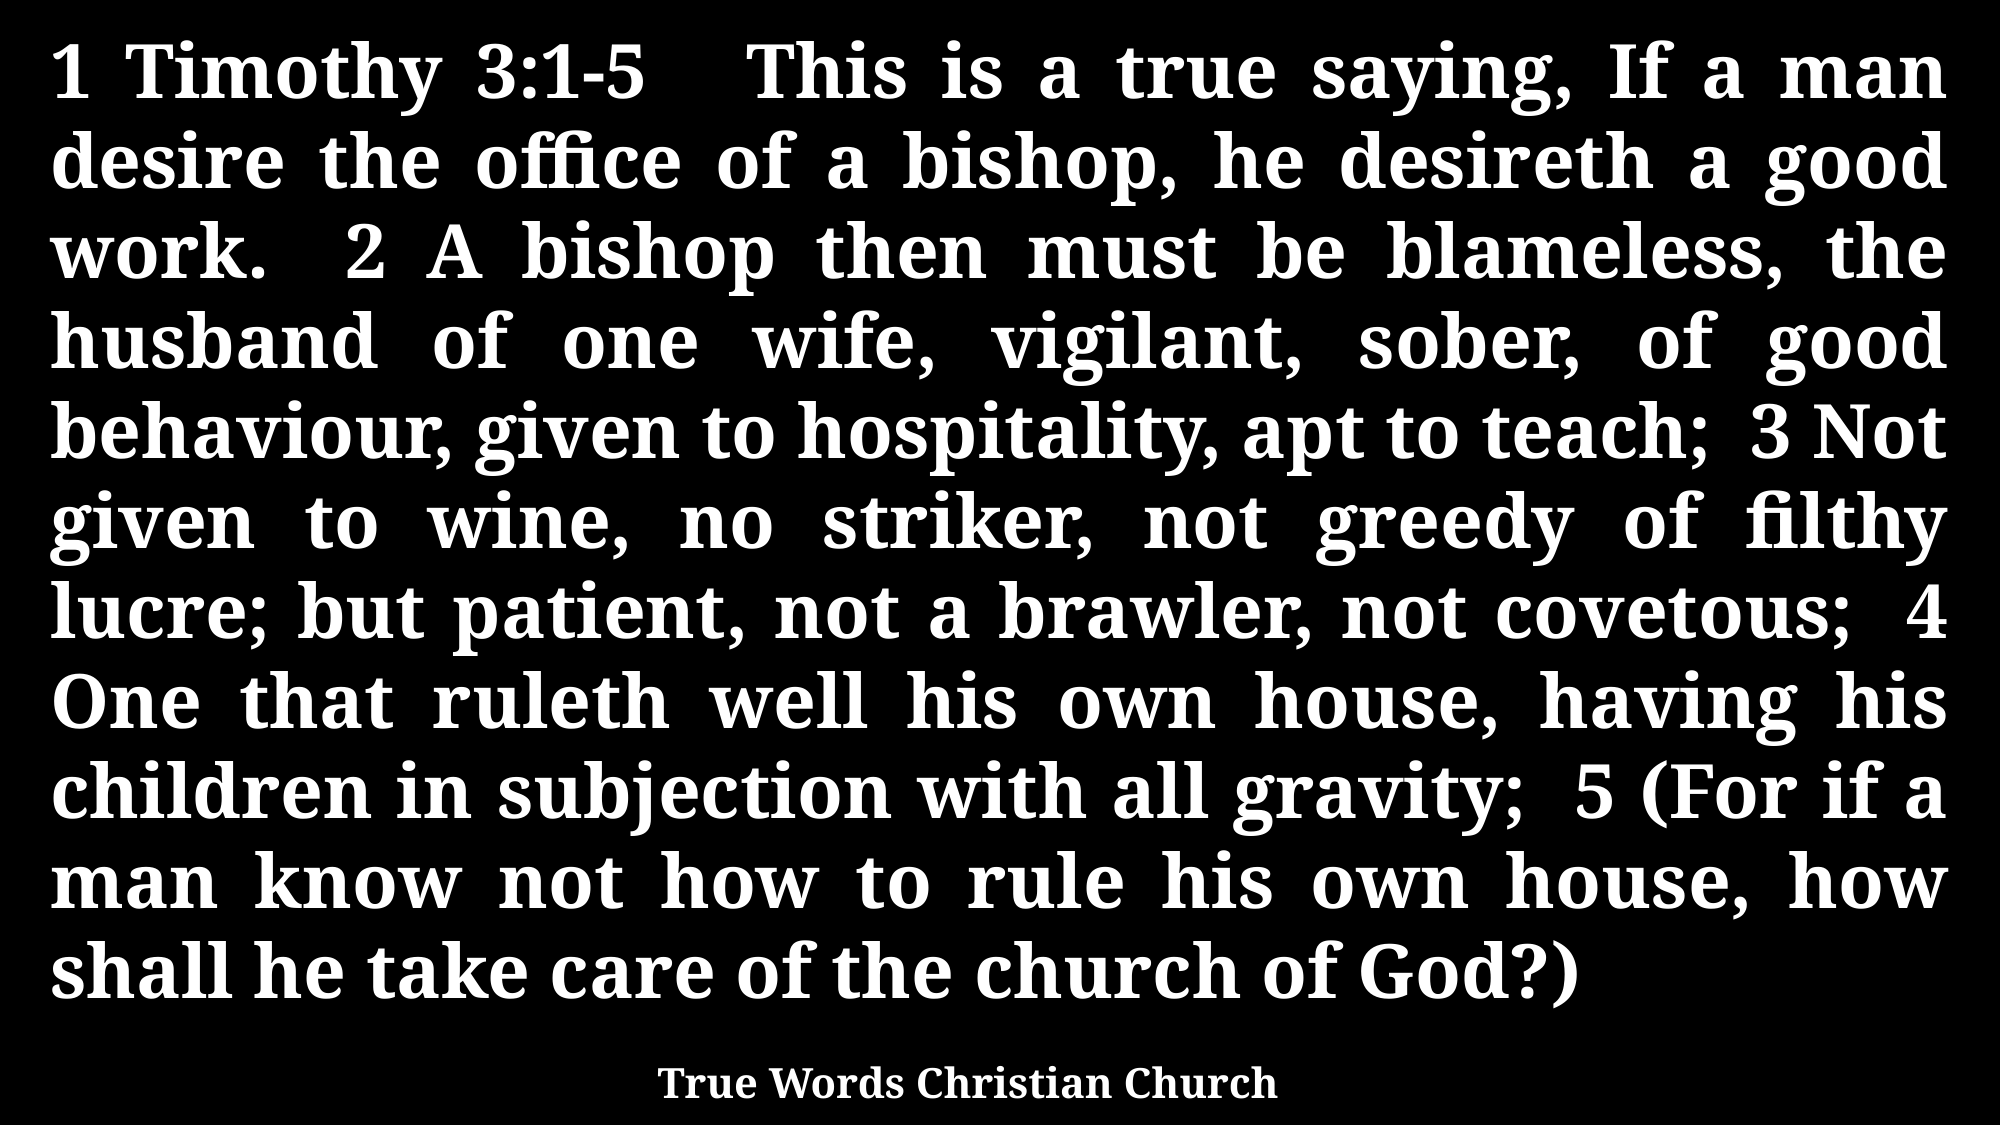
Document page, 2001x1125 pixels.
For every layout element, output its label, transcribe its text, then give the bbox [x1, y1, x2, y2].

text_box 1 Timothy 3:1-5 This is a true saying, If a man desire the office of a bishop, he desireth a good work. 2 A bishop then must be blameless, the husband of one wife, vigilant, sober, of good behaviour, given to hospitality, apt to teach; 3 Not given to wine, no striker, not greedy of filthy lucre; but patient, not a brawler, not covetous; 4 One that ruleth well his own house, having his children in subjection with all gravity; 5 (For if a man know not how to rule his own house, how shall he take care of the church of God?) [35, 15, 1965, 1021]
text_box True Words Christian Church [642, 1049, 1294, 1114]
